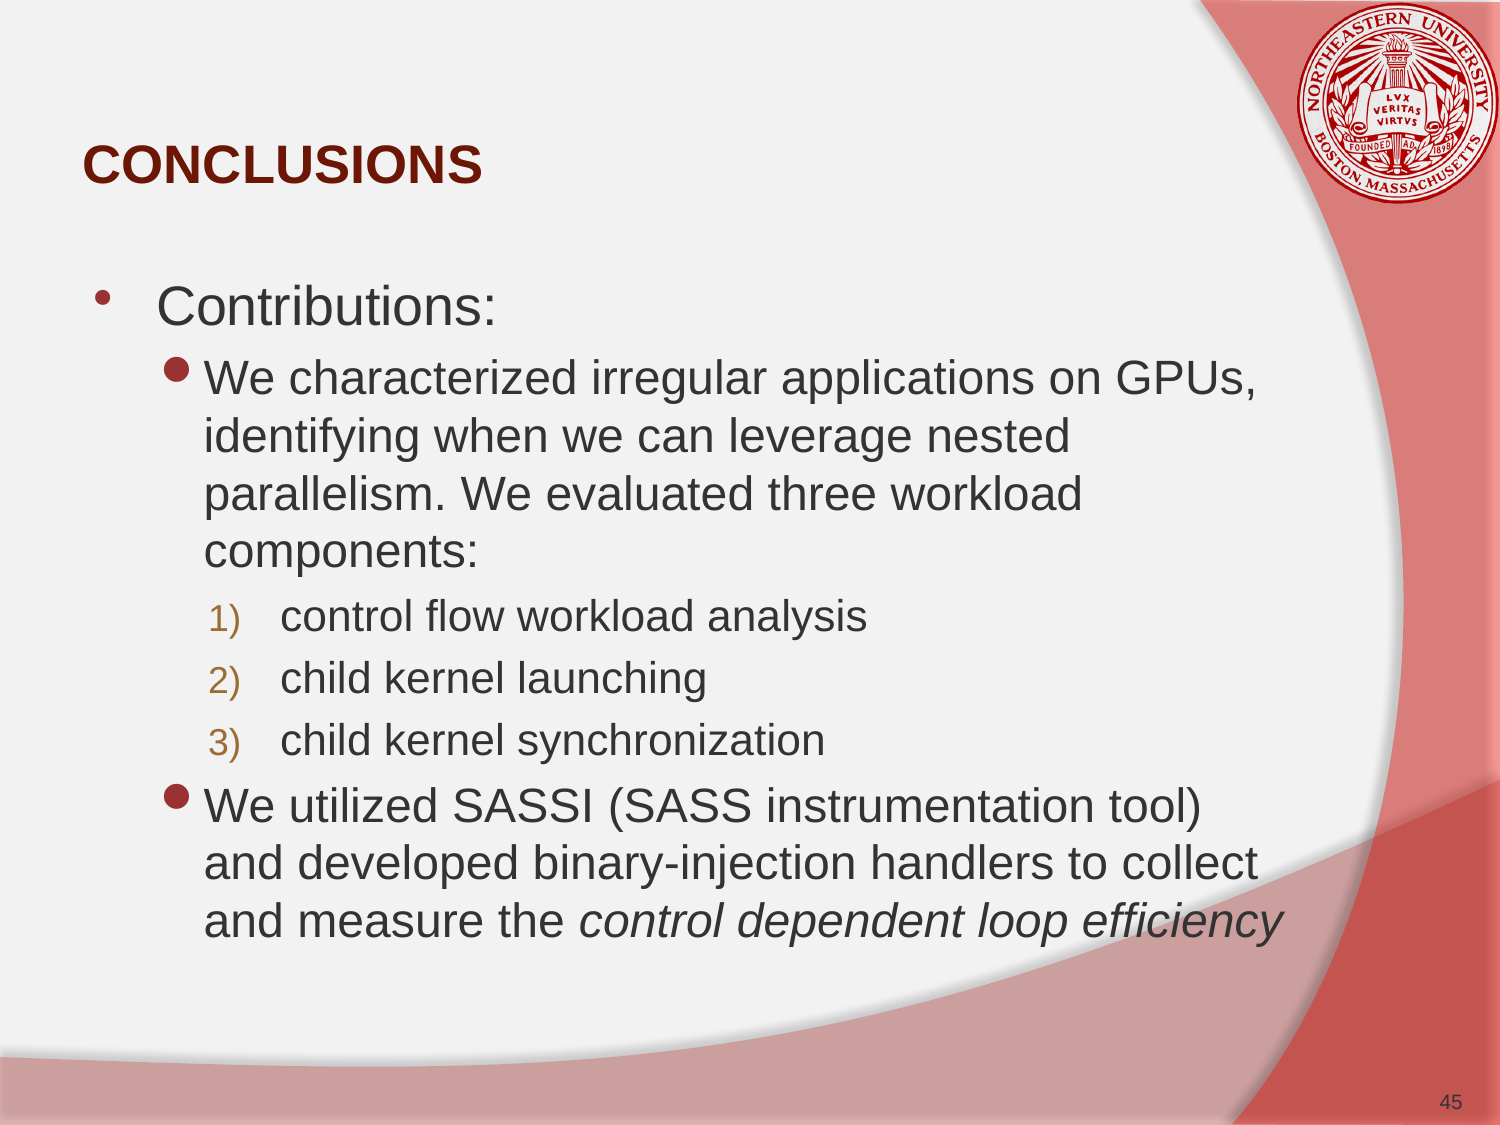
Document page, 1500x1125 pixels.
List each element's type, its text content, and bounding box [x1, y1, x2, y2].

picture [1296, 2, 1499, 204]
list Contributions: We characterized irregular applications on GPUs, identifying when we can leverage nested parallelism. We evaluated three workload components: control flow workload analysis child kernel launching child kernel synchronization We utilized SASSI (SASS instrumentation tool) and developed binary-injection handlers to collect and measure the control dependent loop efficiency [75, 262, 1300, 1005]
title CONCLUSIONS [75, 91, 1300, 233]
slide_number 45 [1337, 1053, 1463, 1114]
